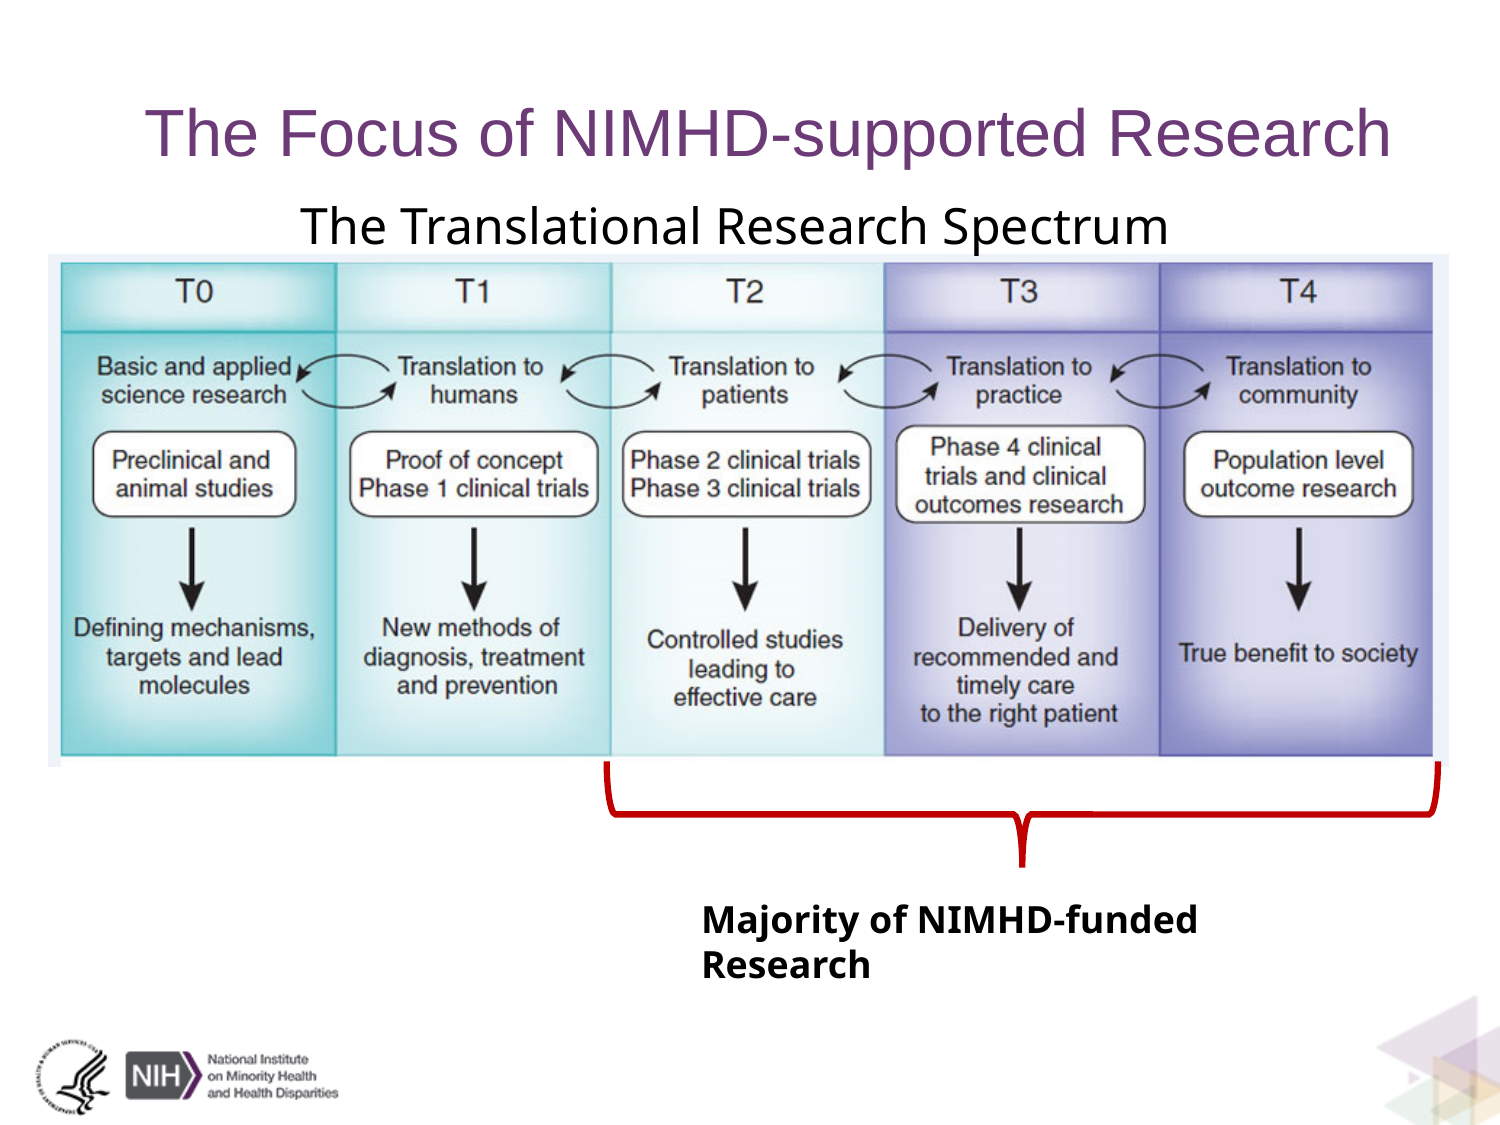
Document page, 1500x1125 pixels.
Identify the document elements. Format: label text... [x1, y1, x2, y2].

title The Focus of NIMHD-supported Research [94, 7, 1445, 172]
list [75, 767, 1426, 991]
text_box [606, 767, 1439, 868]
picture [0, 993, 1500, 1125]
text_box Majority of NIMHD-funded Research [686, 889, 1358, 1039]
picture [48, 254, 1449, 767]
text_box The Translational Research Spectrum [60, 177, 1411, 254]
